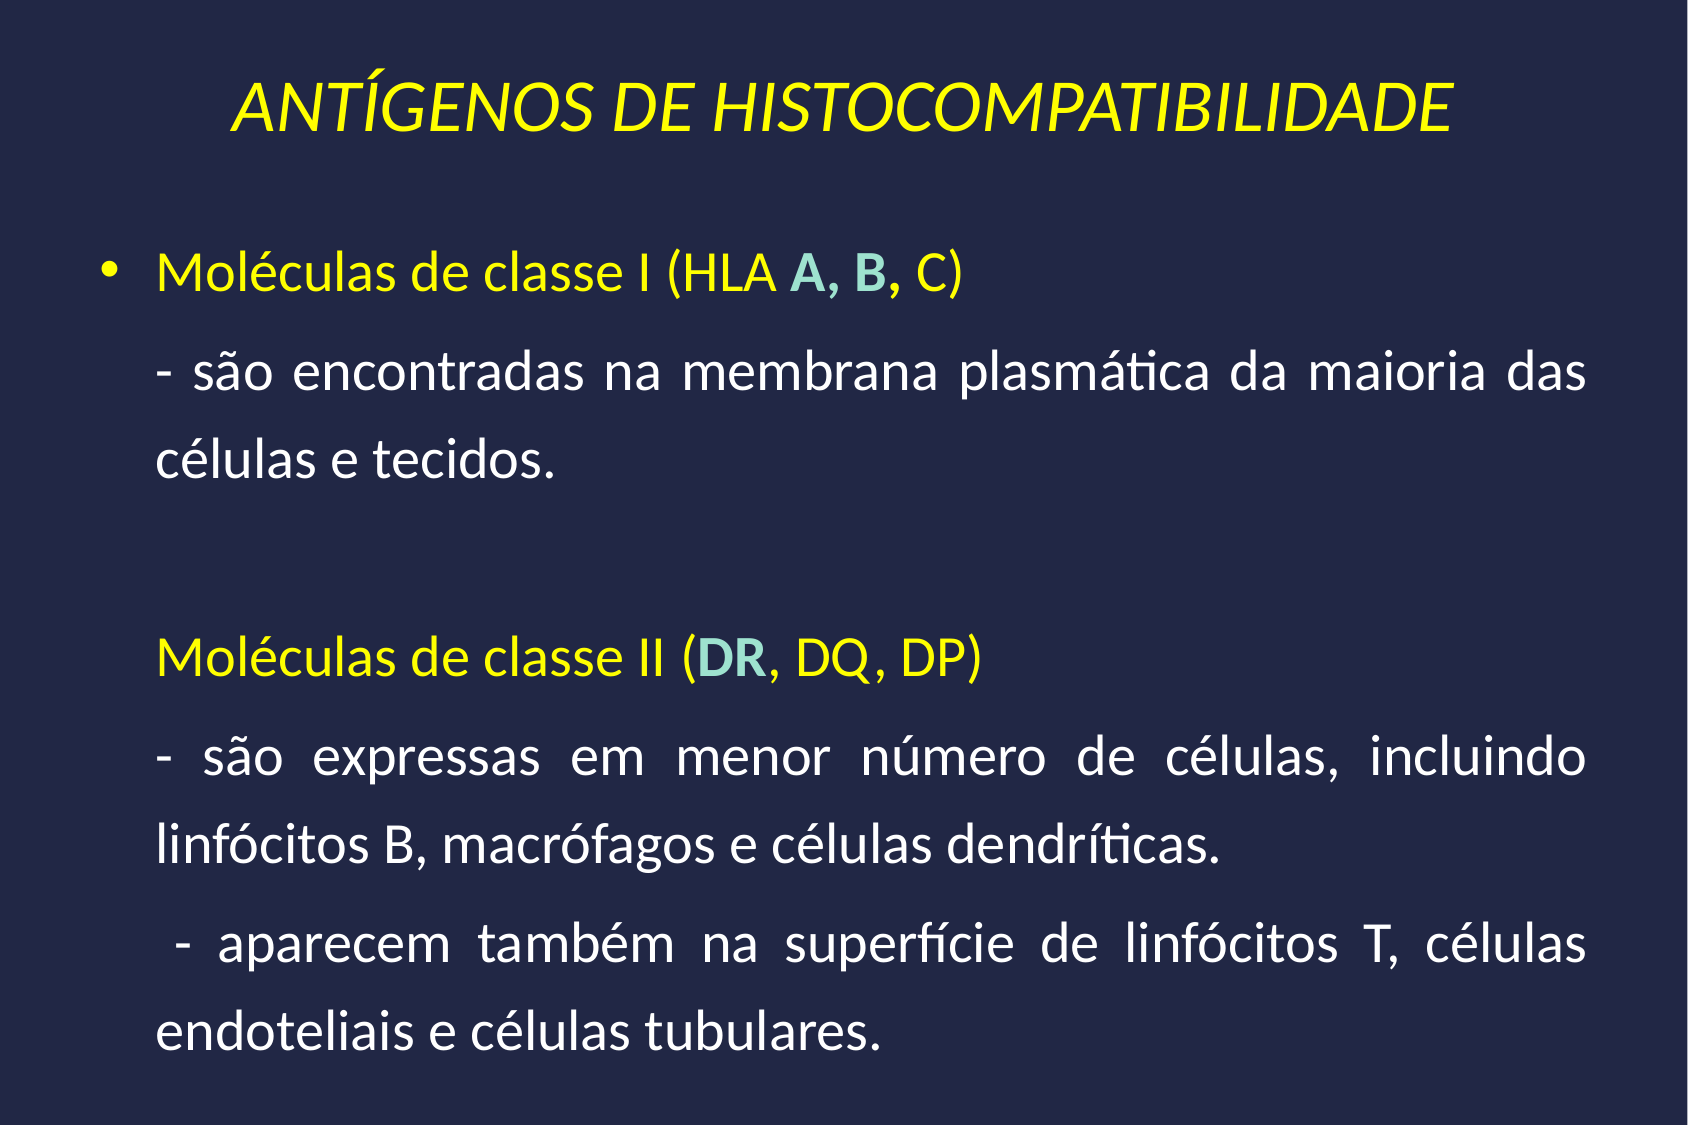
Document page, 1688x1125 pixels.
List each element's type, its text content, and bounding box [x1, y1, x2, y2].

title ANTÍGENOS DE HISTOCOMPATIBILIDADE [84, 7, 1604, 195]
list Moléculas de classe I (HLA A, B, C) - são encontradas na membrana plasmática da maioria das células e tecidos. Moléculas de classe II (DR, DQ, DP) - são expressas em menor número de células, incluindo linfócitos B, macrófagos e células dendríticas. - aparecem também na superfície de linfócitos T, células endoteliais e células tubulares. [84, 208, 1604, 1071]
